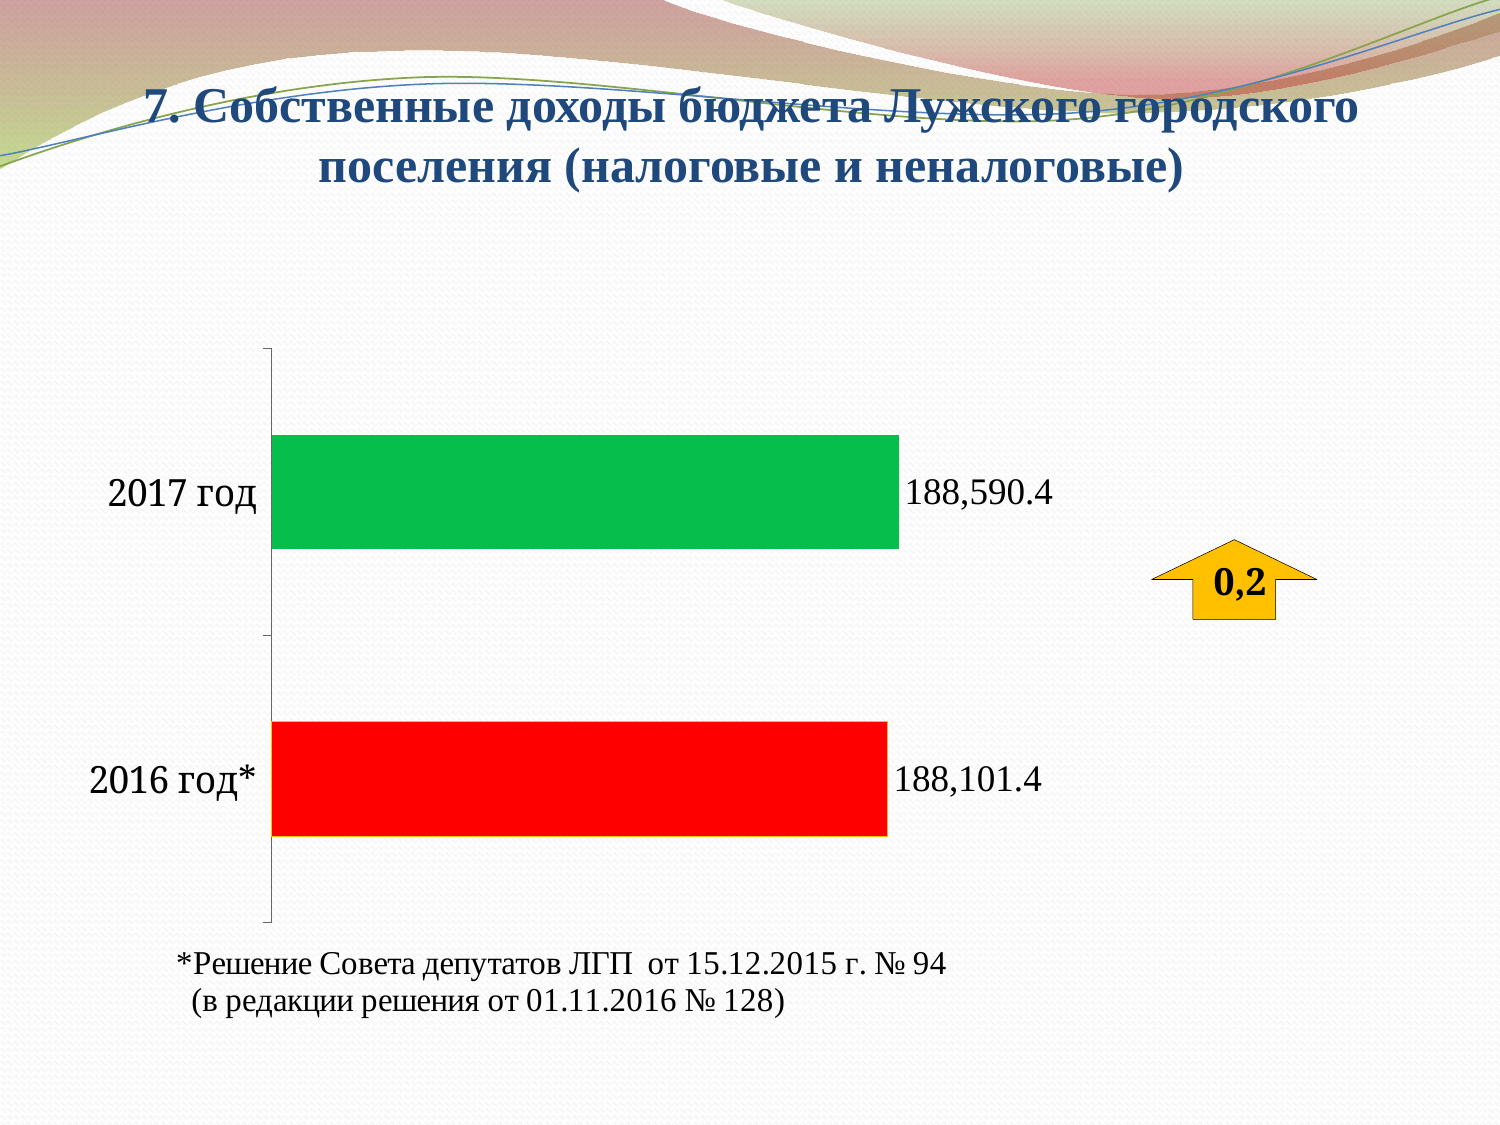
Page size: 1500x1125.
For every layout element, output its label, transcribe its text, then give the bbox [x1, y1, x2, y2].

title 7. Собственные доходы бюджета Лужского городского поселения (налоговые и неналоговые) [76, 66, 1427, 193]
chart [88, 219, 1341, 1036]
